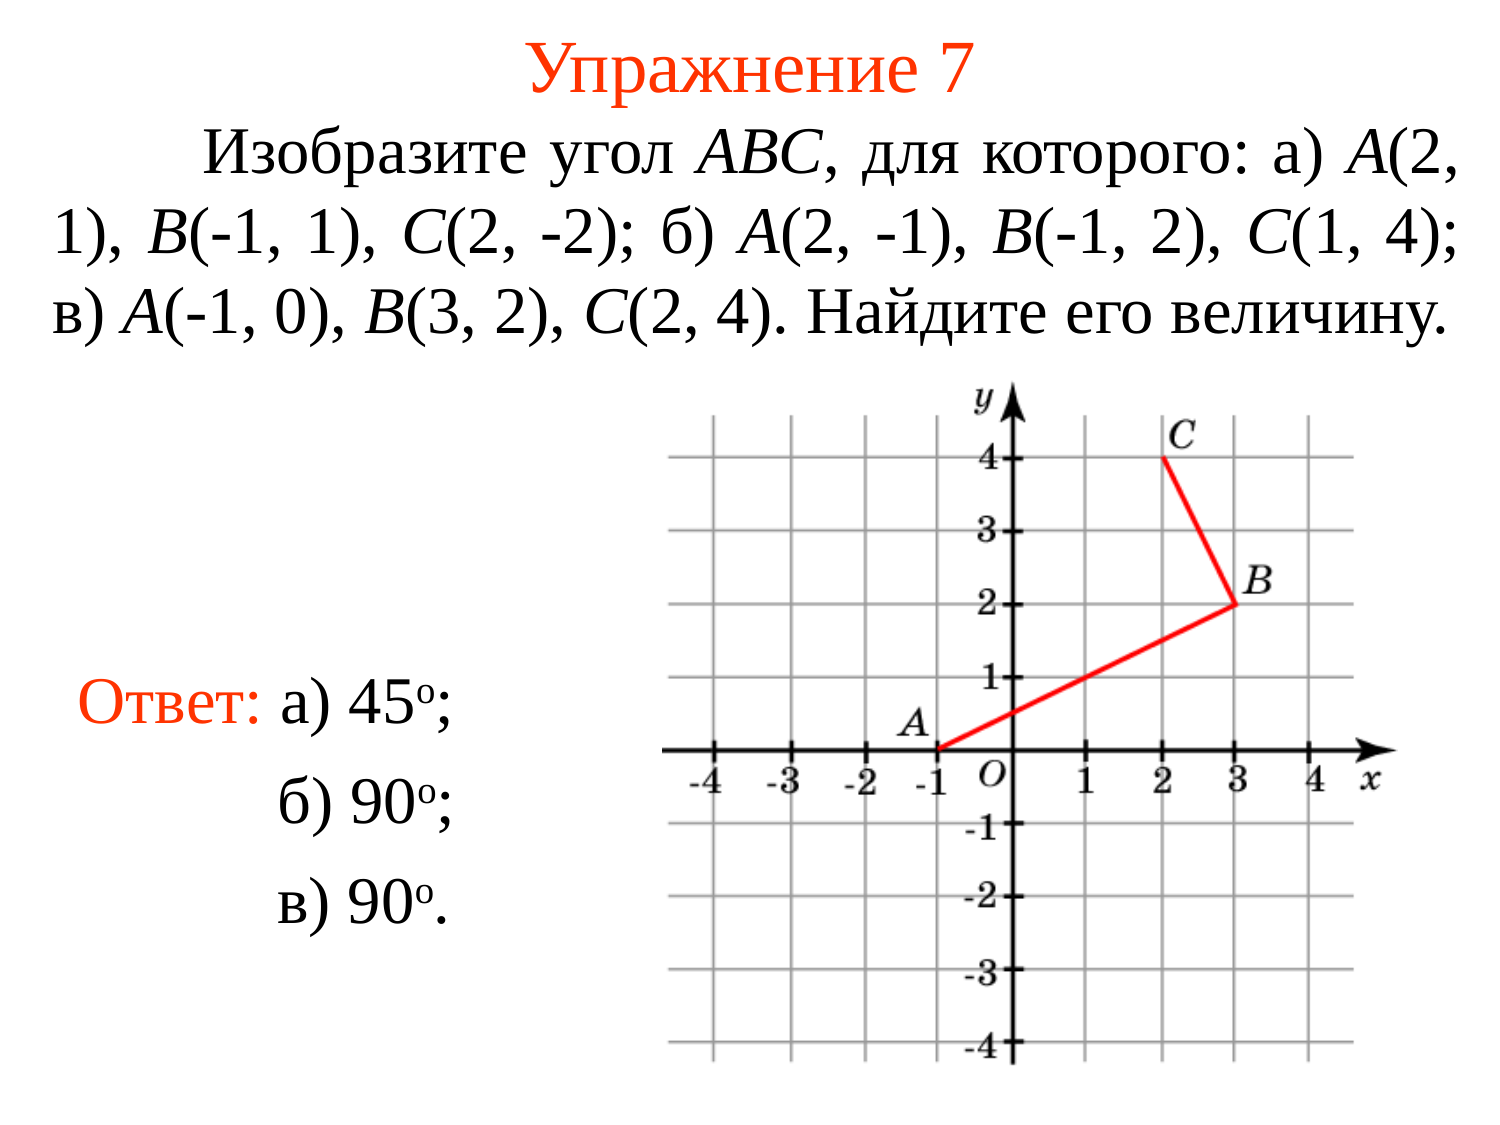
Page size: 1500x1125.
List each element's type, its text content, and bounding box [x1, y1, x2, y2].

title Упражнение 7 [112, 24, 1388, 99]
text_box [62, 374, 262, 1067]
text_box Изобразите угол ABC, для которого: а) A(2, 1), B(-1, 1), C(2, -2); б) A(2, -1), B(-1, 2), C(1, 4); в) A(-1, 0), B(3, 2), C(2, 4). Найдите его величину. [37, 99, 1475, 355]
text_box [262, 374, 1398, 1067]
